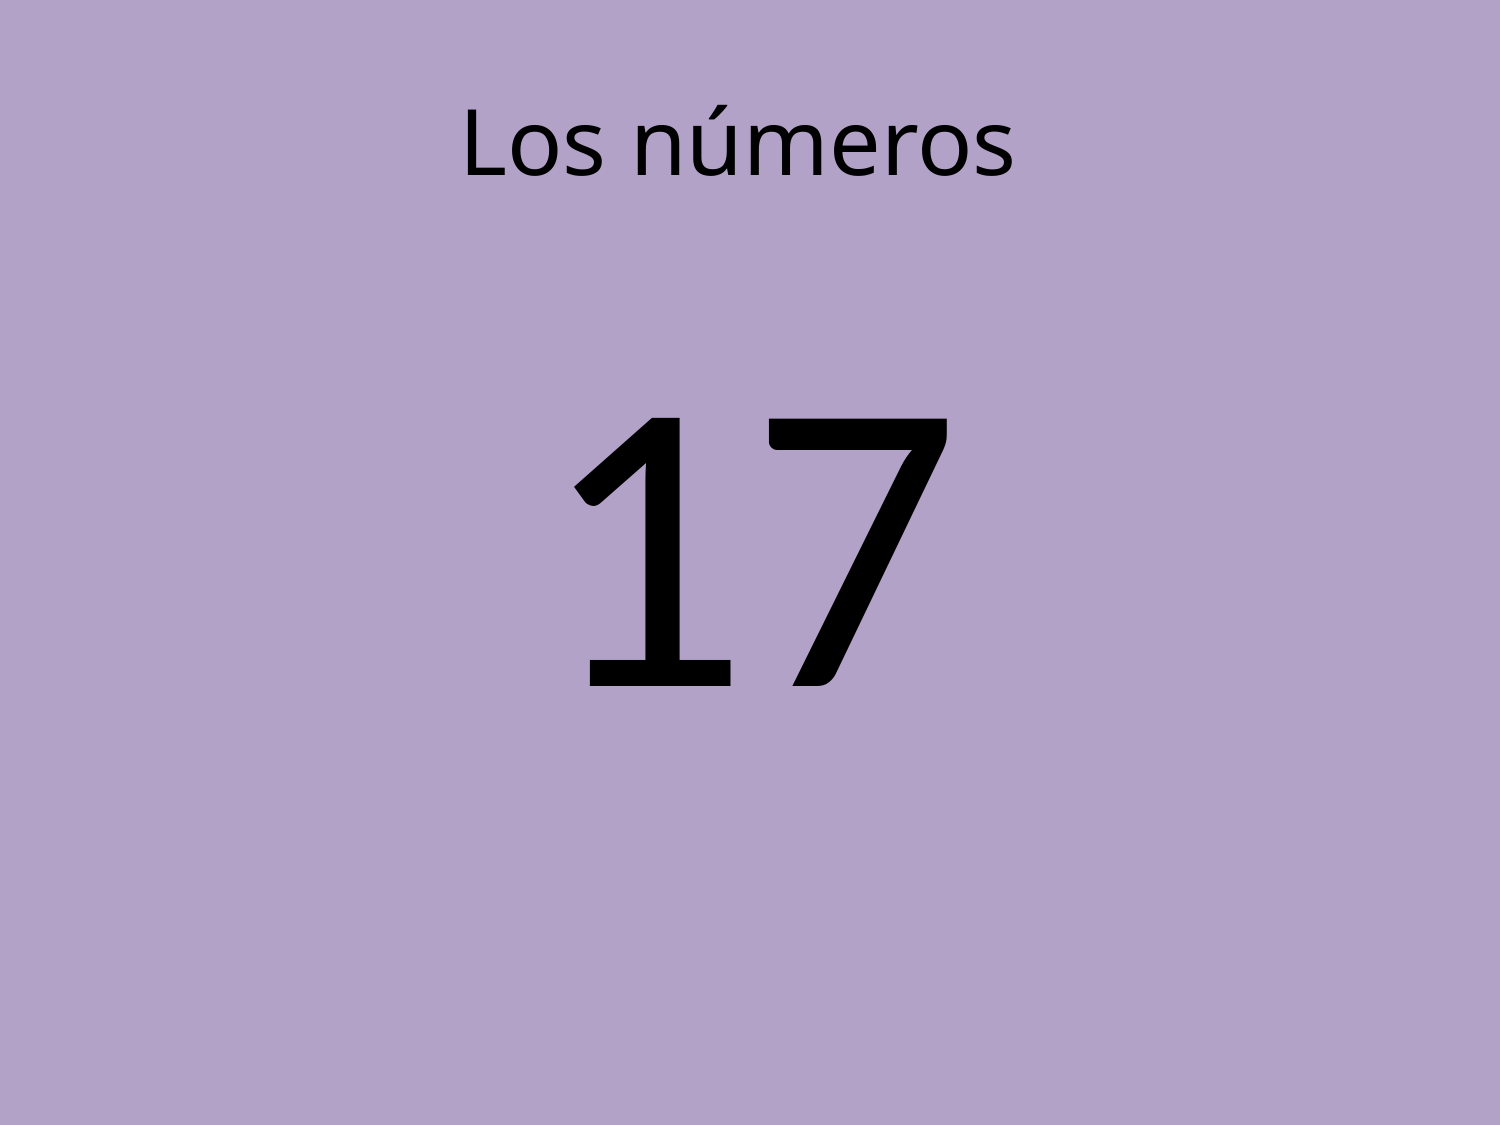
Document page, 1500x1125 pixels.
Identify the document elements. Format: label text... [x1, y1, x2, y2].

title Los números [75, 45, 1425, 233]
list 17 [75, 262, 1425, 1005]
